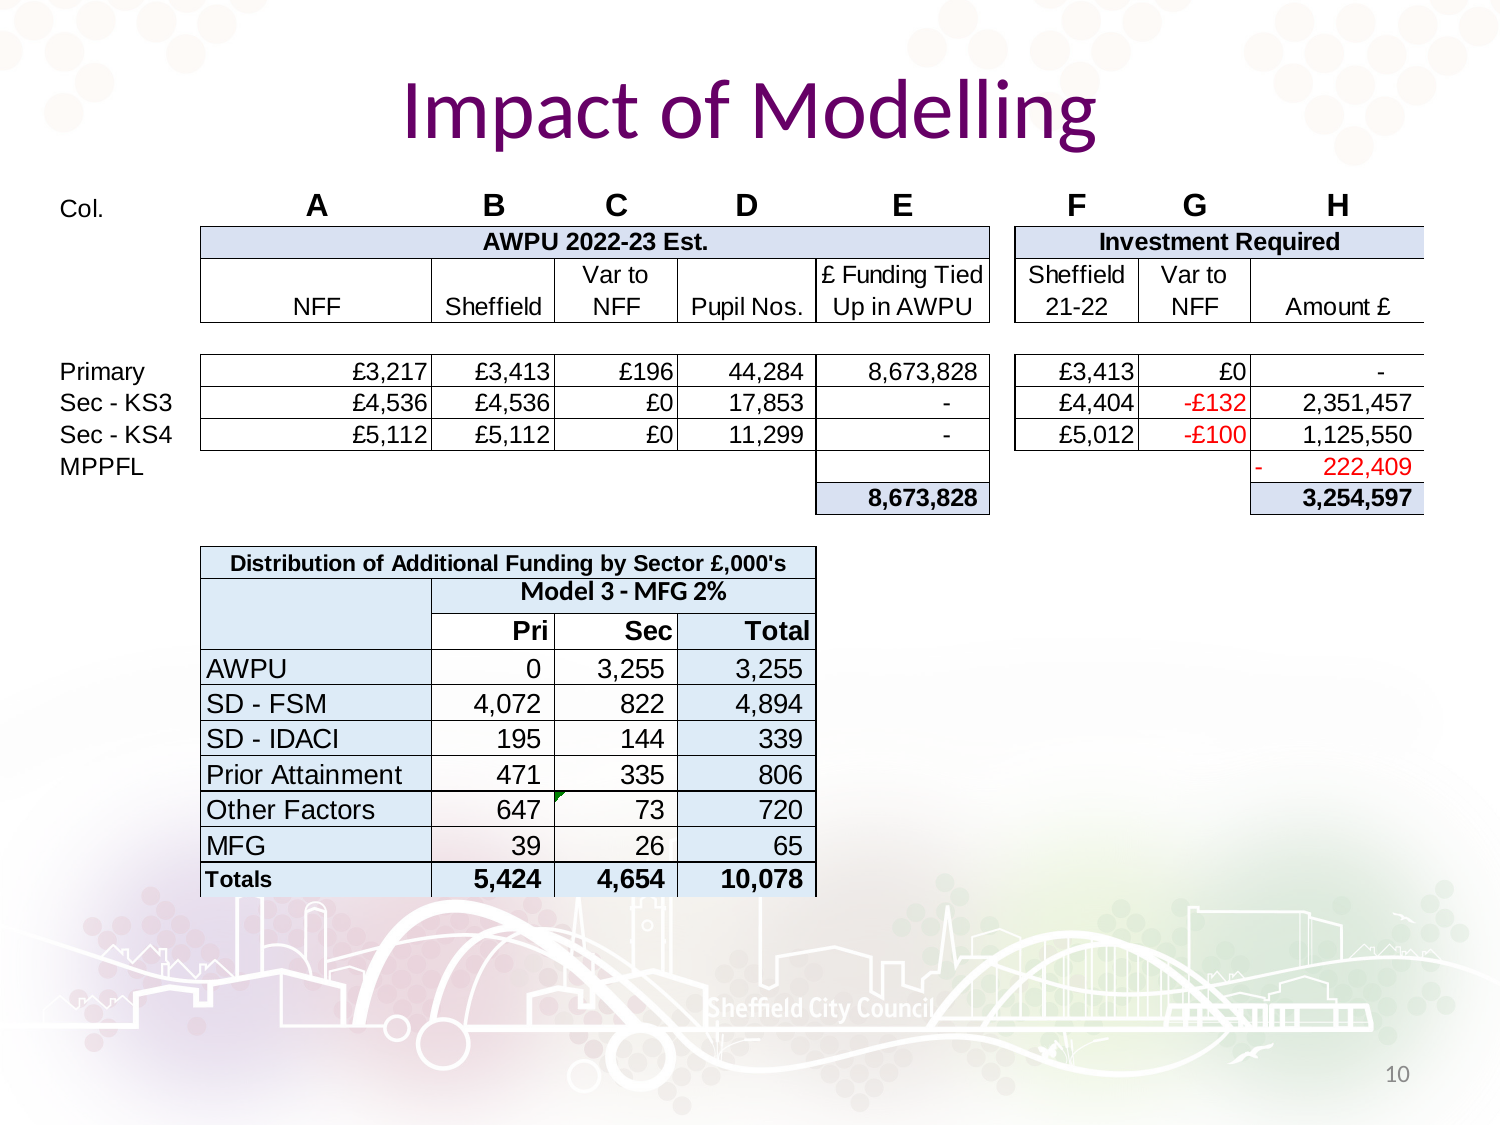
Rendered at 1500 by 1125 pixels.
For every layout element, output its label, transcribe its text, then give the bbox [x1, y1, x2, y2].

slide_number 10 [1074, 1042, 1425, 1103]
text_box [54, 184, 1426, 899]
title Impact of Modelling [75, 45, 1425, 163]
